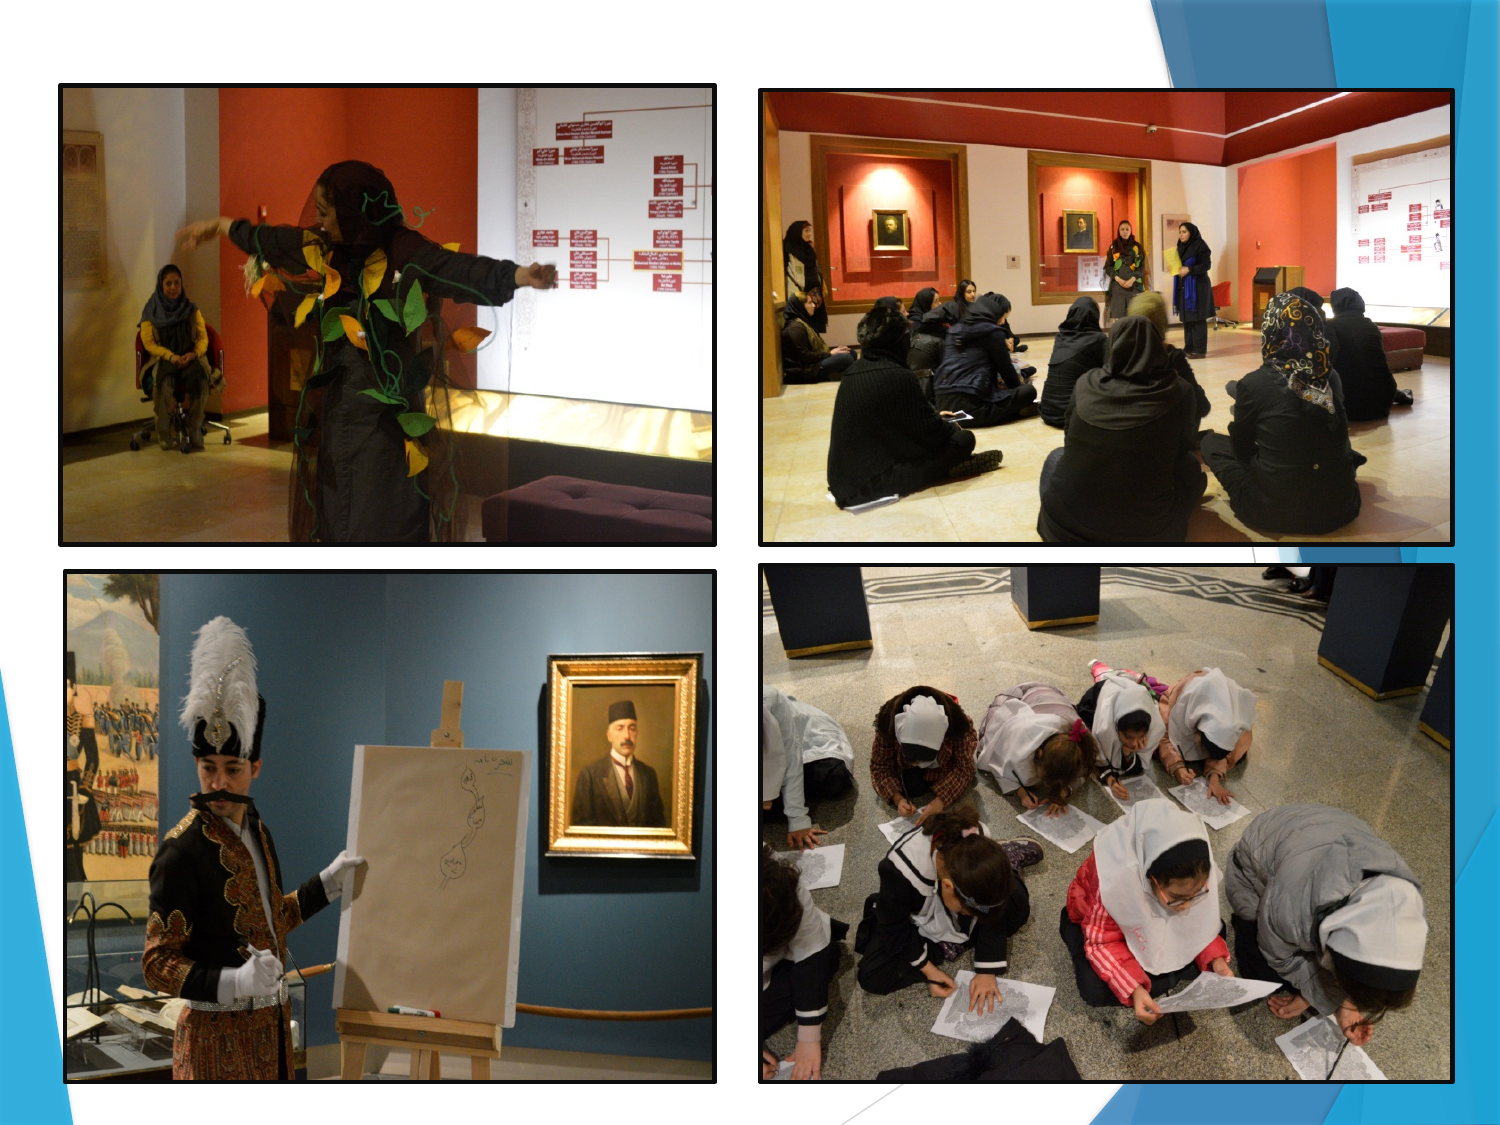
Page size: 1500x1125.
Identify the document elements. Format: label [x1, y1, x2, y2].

picture [761, 566, 1451, 1081]
list [761, 91, 1451, 543]
picture [61, 86, 713, 543]
picture [66, 572, 713, 1081]
